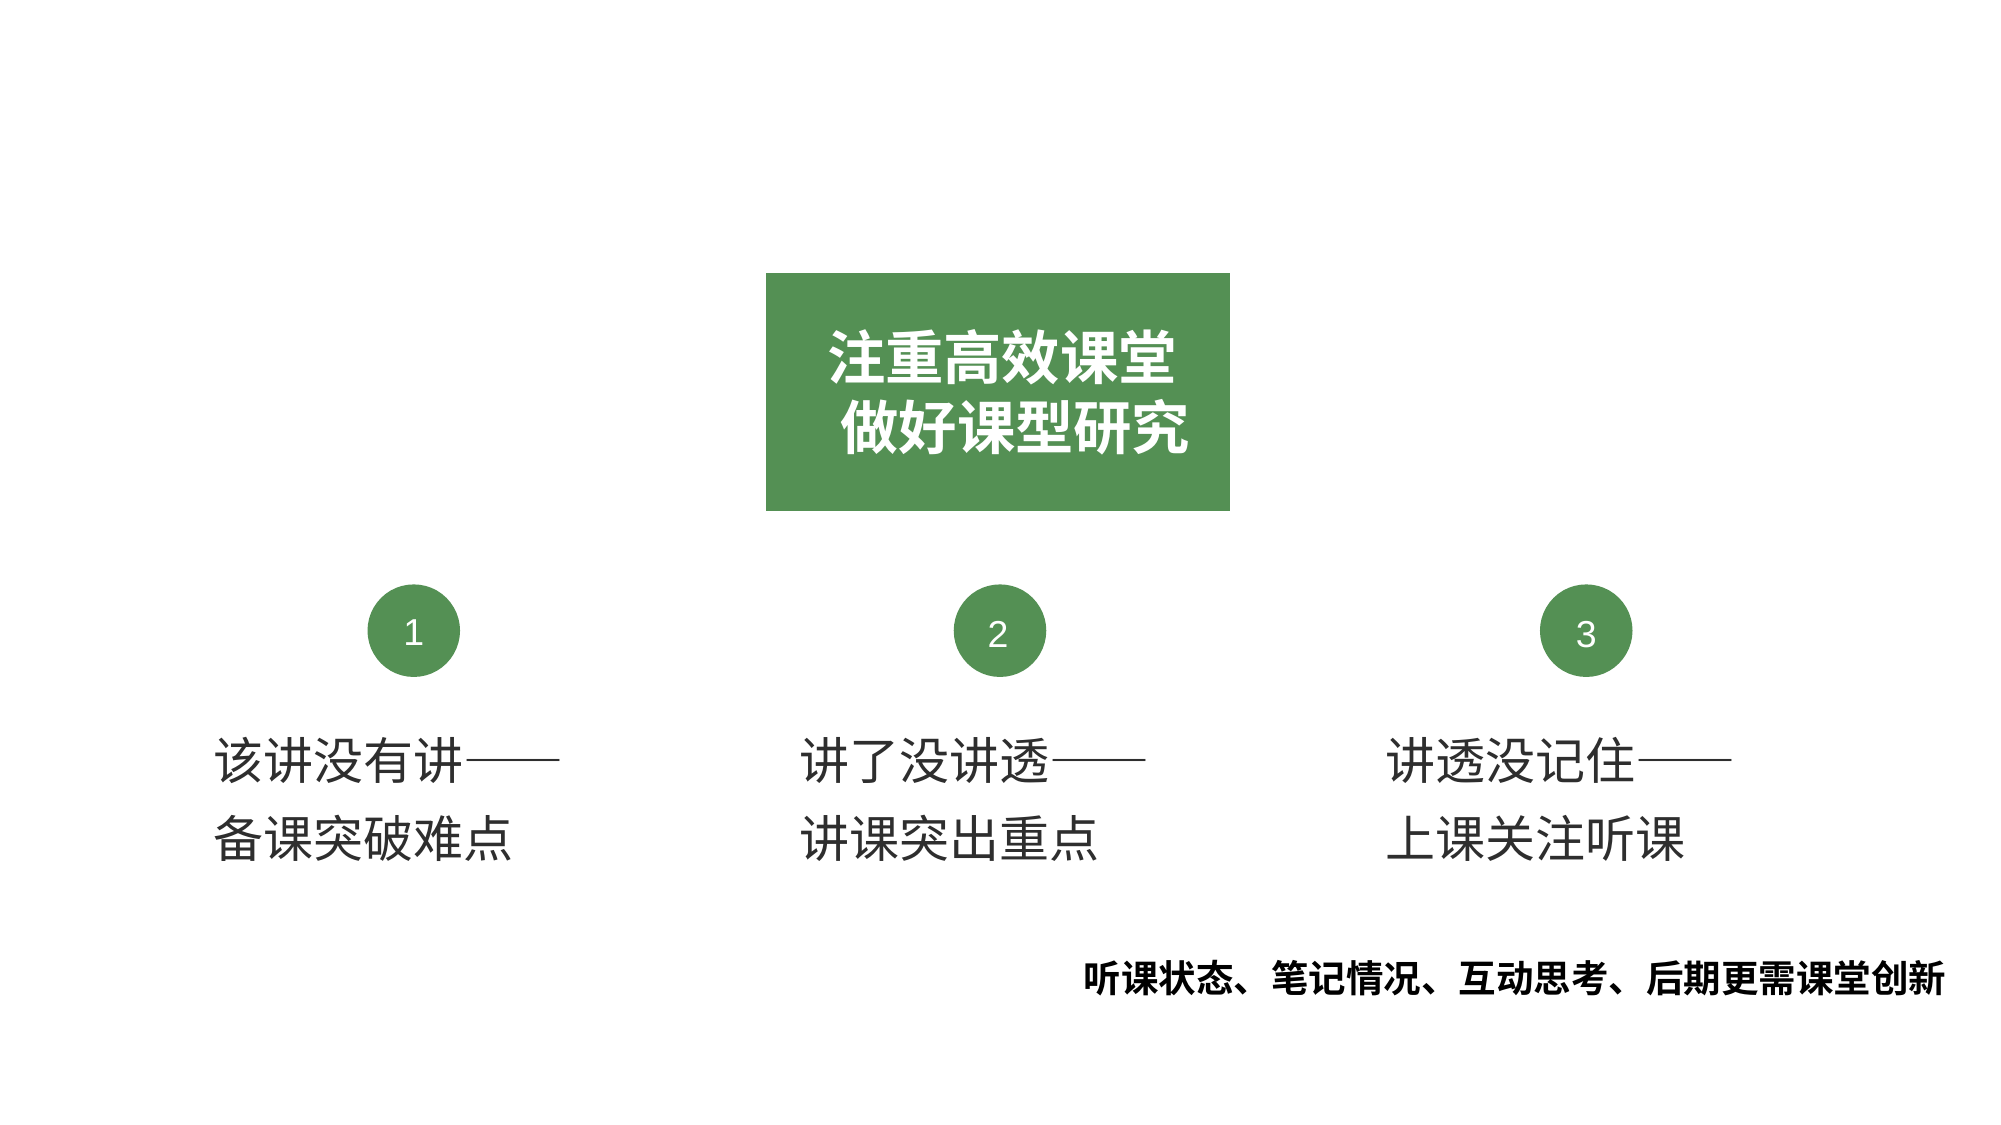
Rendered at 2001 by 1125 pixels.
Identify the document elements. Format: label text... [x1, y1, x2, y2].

text_box 听课状态、笔记情况、互动思考、后期更需课堂创新 [1069, 947, 1962, 1007]
text_box [766, 273, 1230, 511]
text_box 注重高效课堂 做好课型研究 [812, 313, 1205, 469]
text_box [198, 587, 1802, 877]
